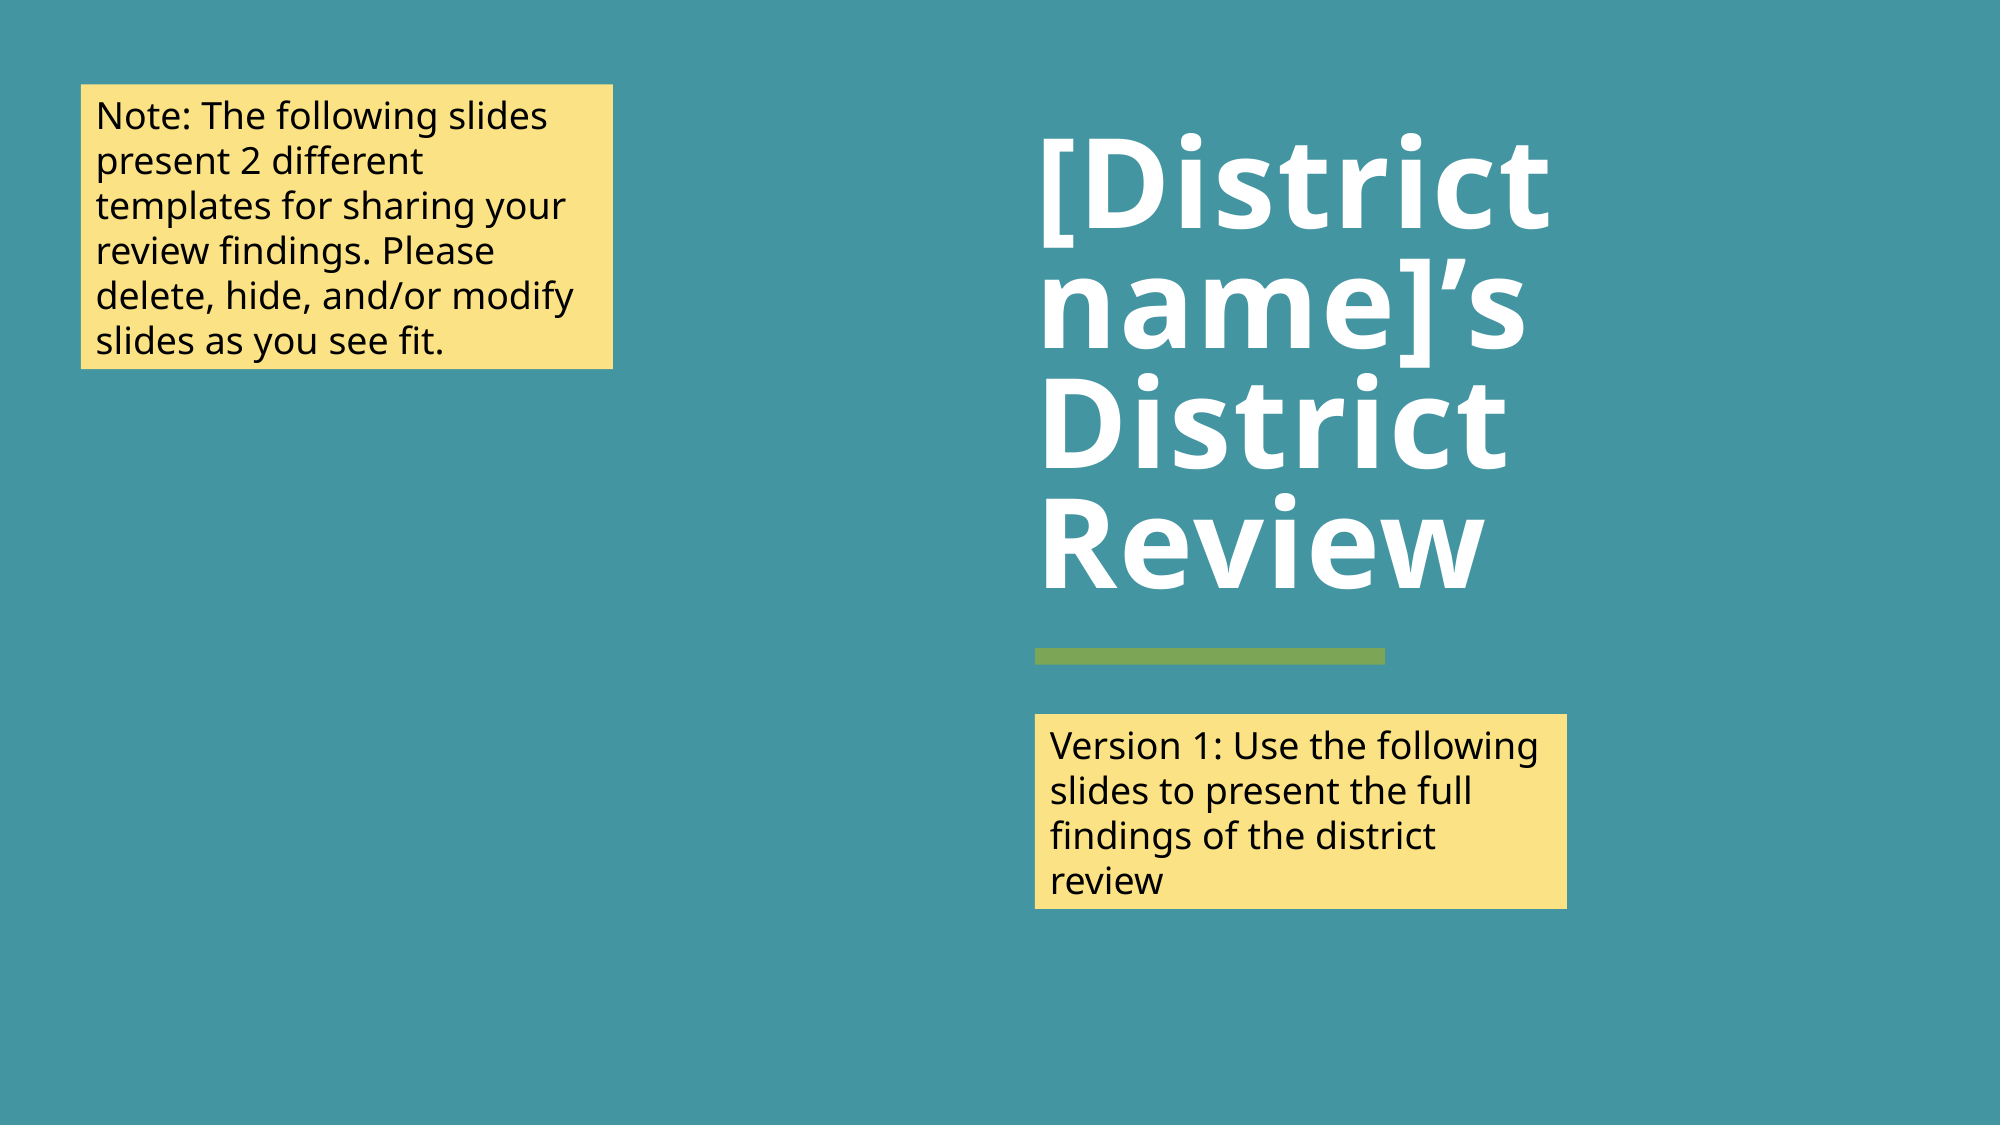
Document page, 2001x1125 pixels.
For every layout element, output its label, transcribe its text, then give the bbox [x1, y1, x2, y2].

text_box Note: The following slides present 2 different templates for sharing your review findings. Please delete, hide, and/or modify slides as you see fit. [80, 84, 613, 370]
text_box Version 1: Use the following slides to present the full findings of the district review [1034, 714, 1567, 909]
title [District name]’s District Review [1035, 72, 1934, 613]
